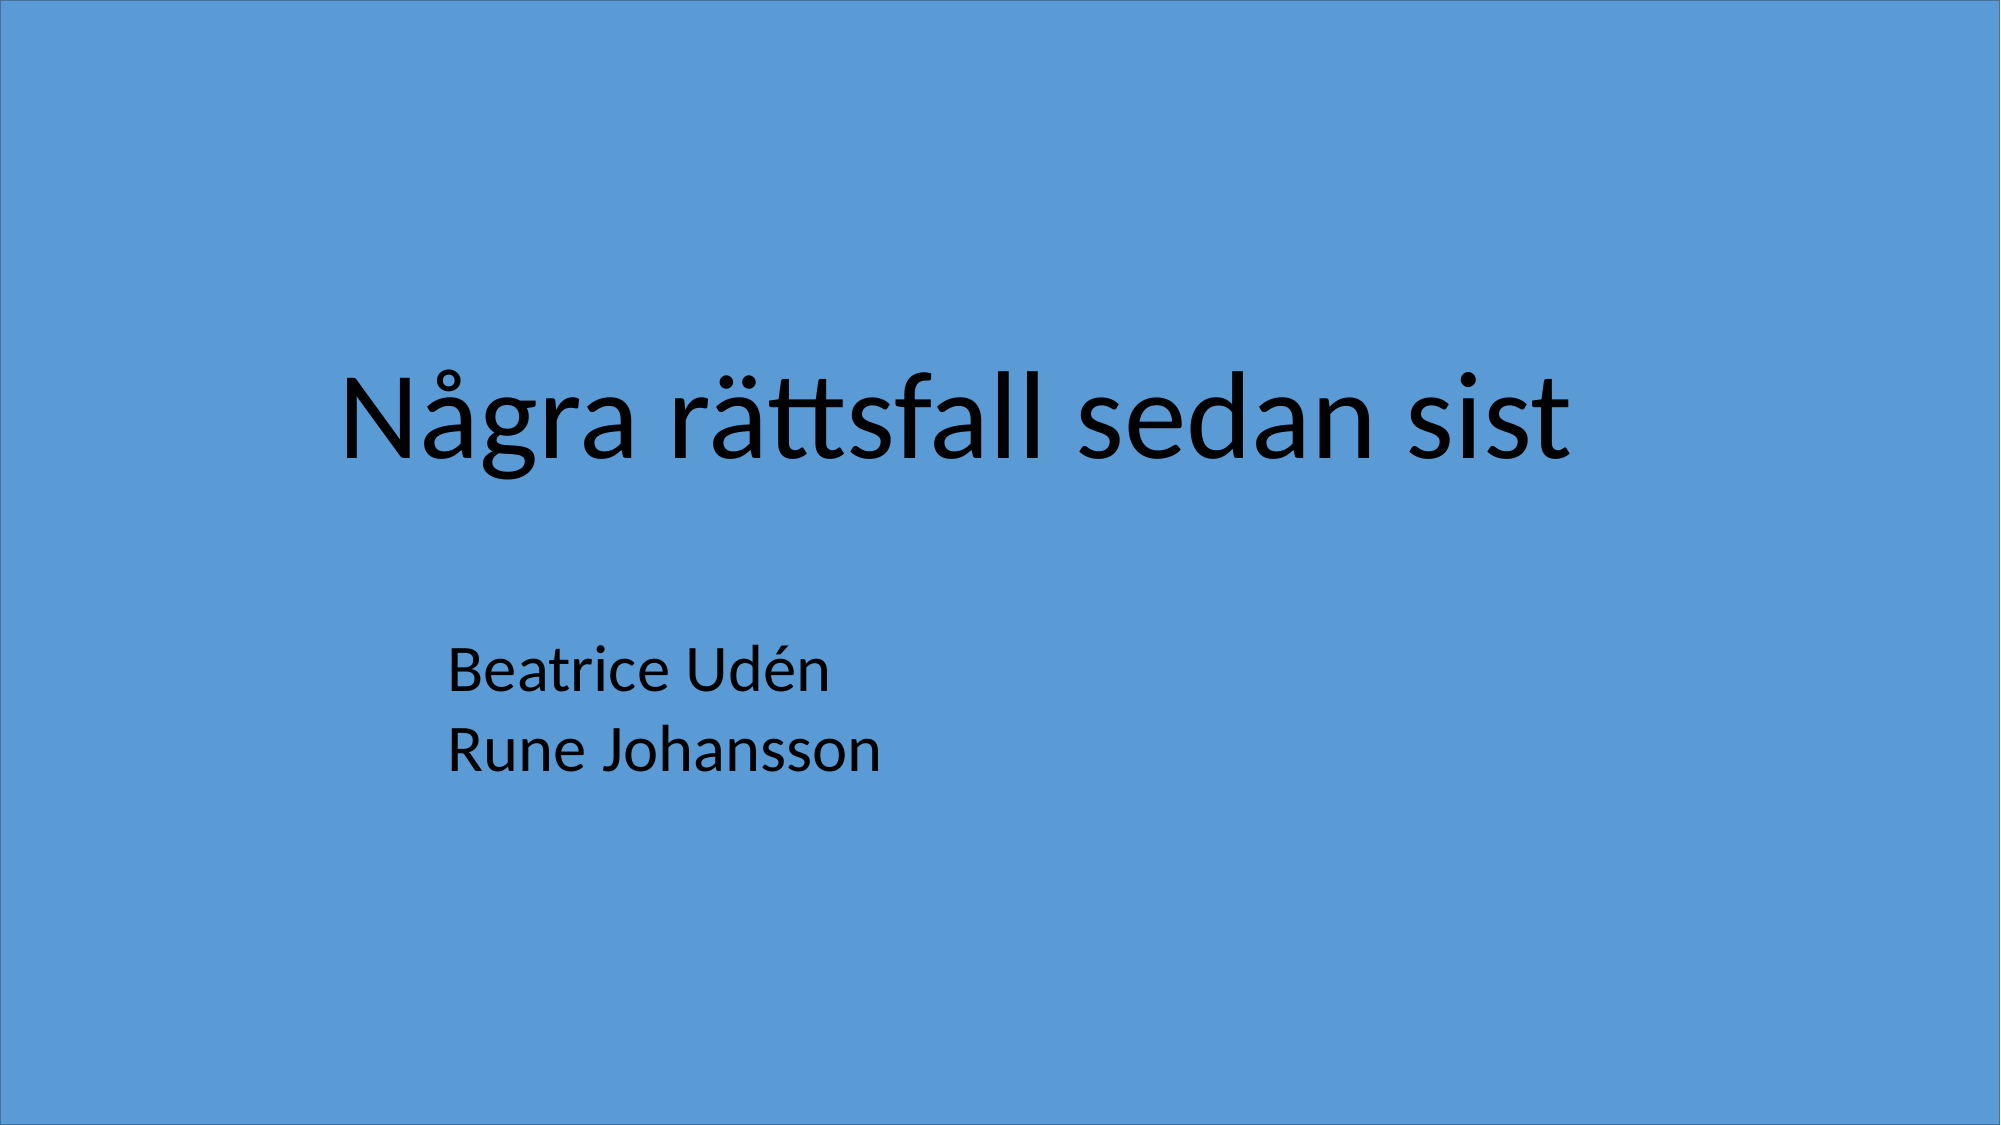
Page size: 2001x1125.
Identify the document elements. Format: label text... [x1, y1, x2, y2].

text_box [0, 0, 2000, 1125]
text_box Några rättsfall sedan sist [324, 325, 1676, 491]
text_box Beatrice Udén Rune Johansson [432, 617, 1533, 792]
